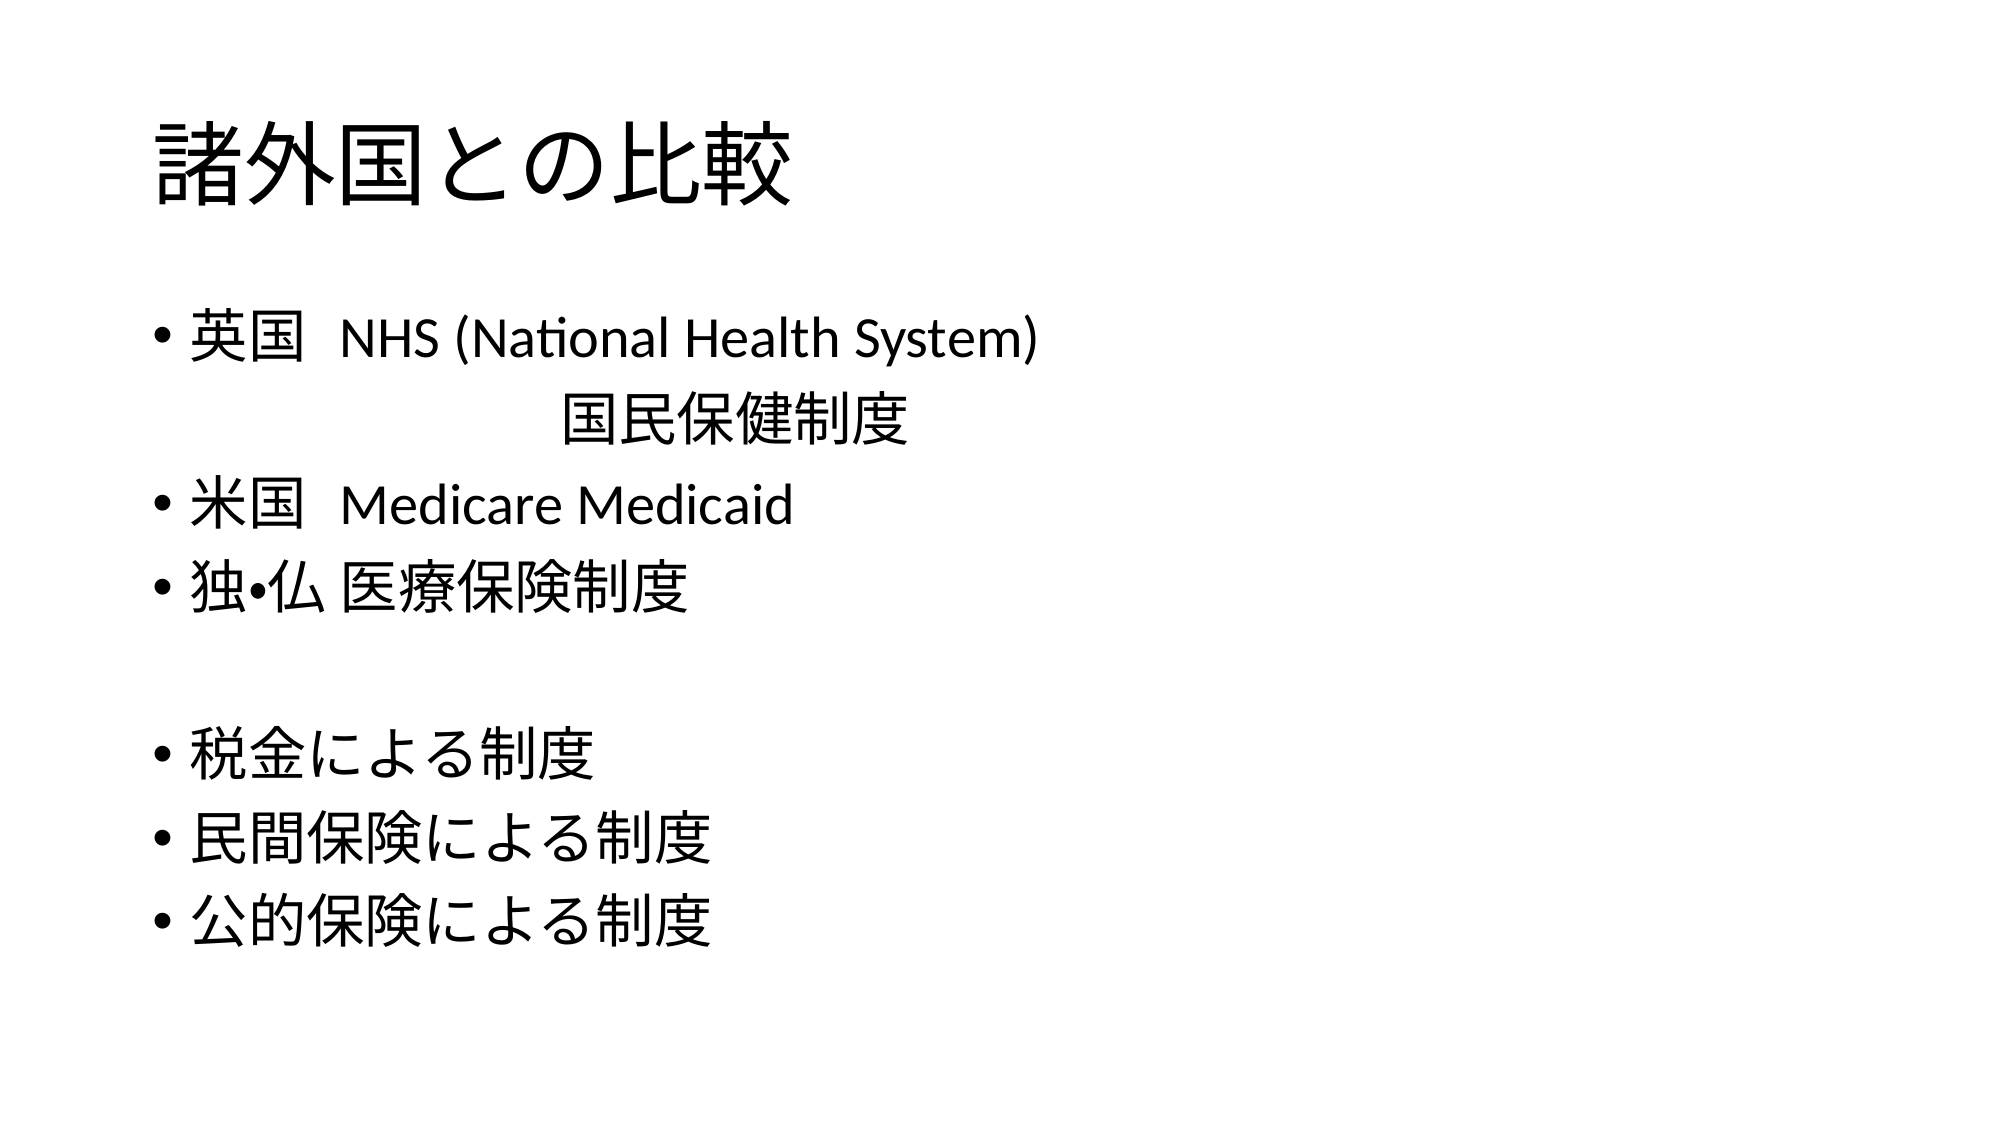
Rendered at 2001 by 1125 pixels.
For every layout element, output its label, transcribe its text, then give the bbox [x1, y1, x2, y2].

list 英国 NHS (National Health System) 国民保健制度 米国 Medicare Medicaid 独・仏 医療保険制度 税金による制度 民間保険による制度 公的保険による制度 [137, 299, 1863, 1014]
title 諸外国との比較 [137, 59, 1863, 278]
